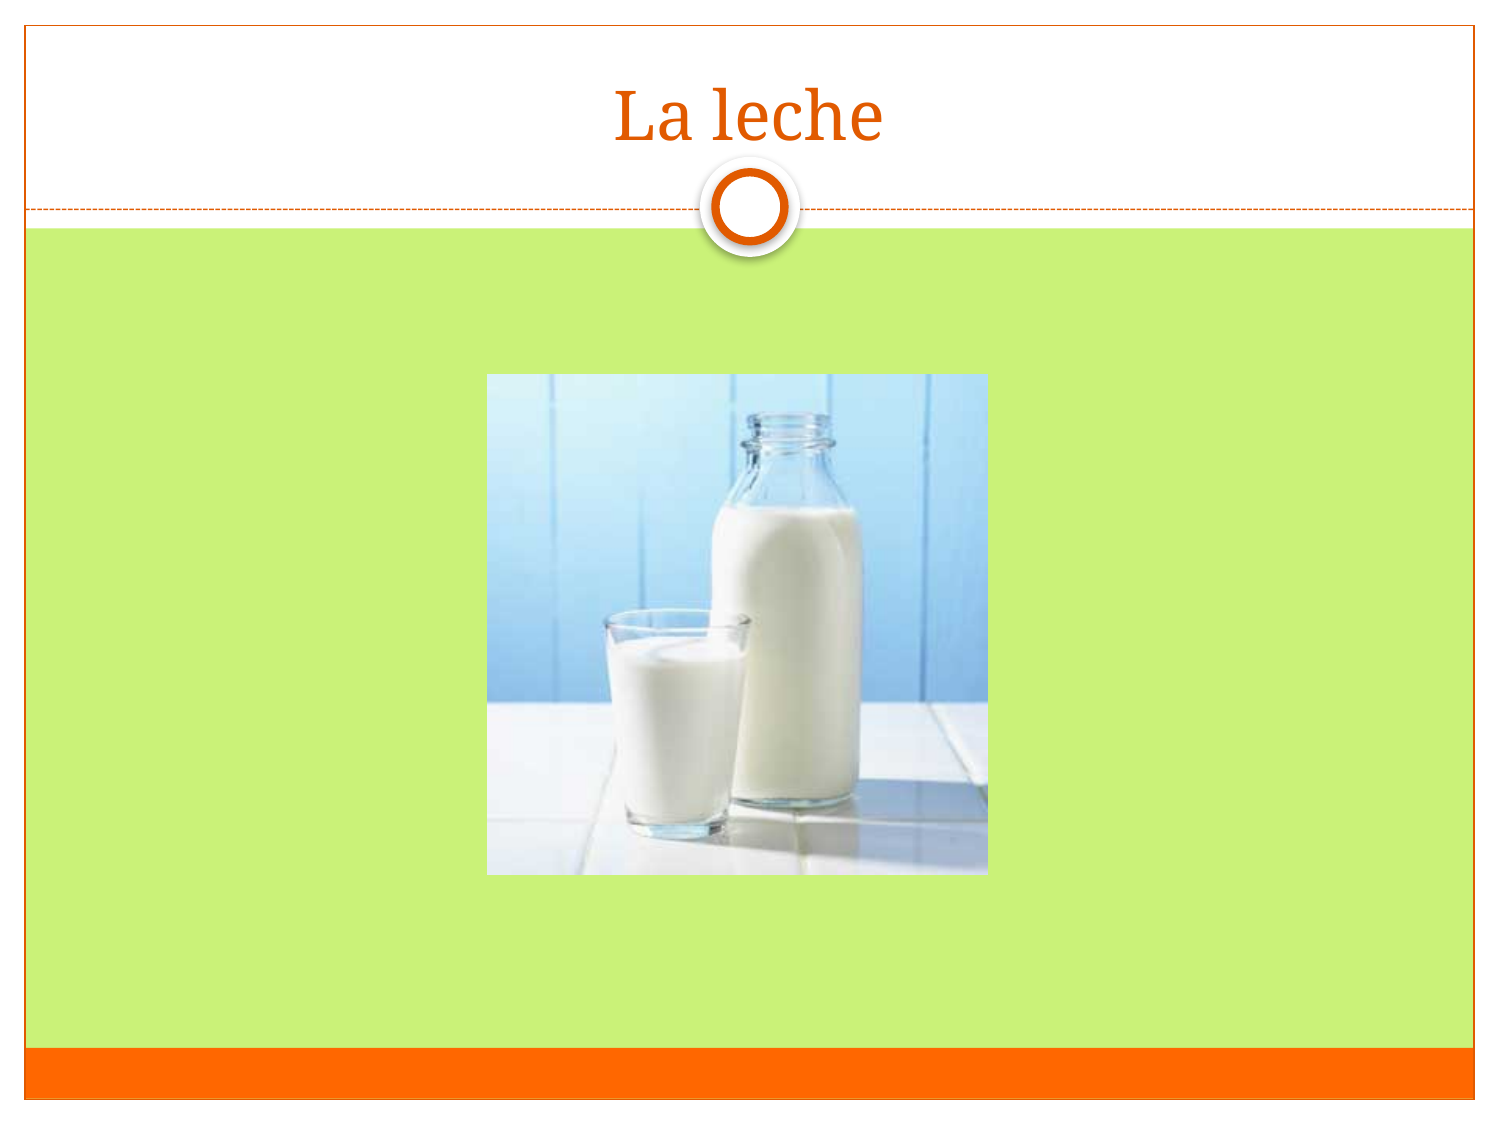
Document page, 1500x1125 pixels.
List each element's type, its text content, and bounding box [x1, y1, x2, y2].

title La leche [49, 37, 1450, 162]
picture [487, 374, 988, 876]
